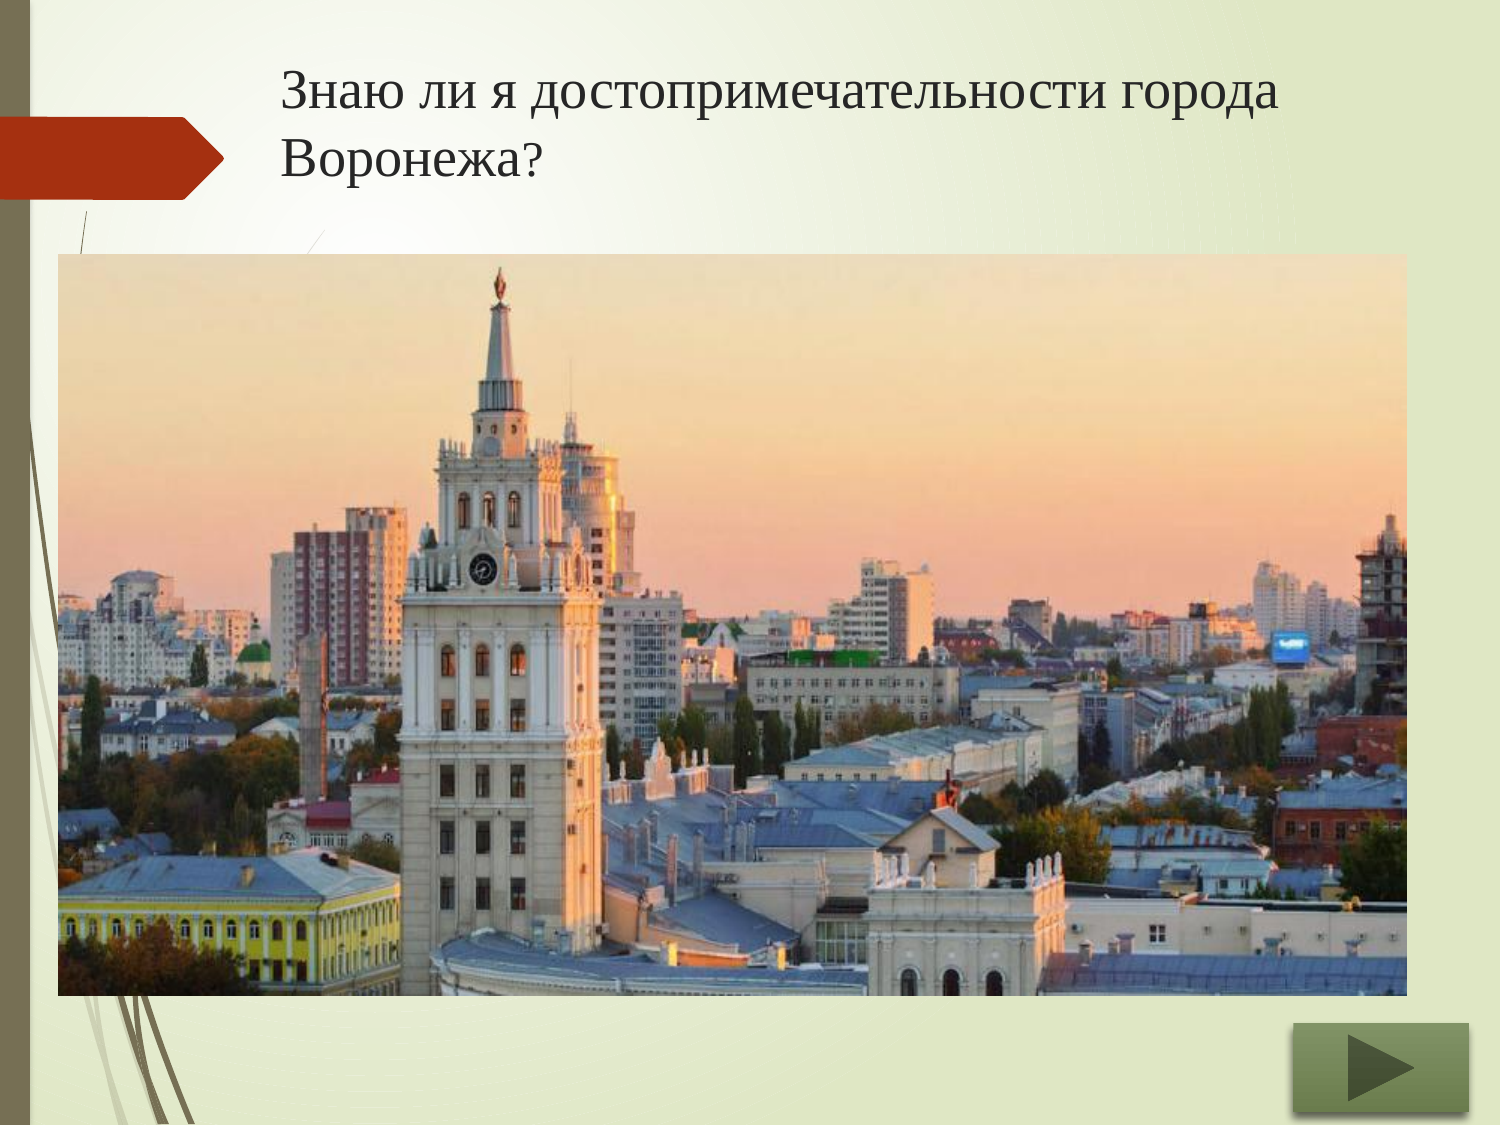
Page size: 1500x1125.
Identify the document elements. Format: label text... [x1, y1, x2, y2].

title Знаю ли я достопримечательности города Воронежа? [265, 44, 1347, 253]
text_box [1293, 1023, 1469, 1113]
picture [58, 254, 1407, 997]
